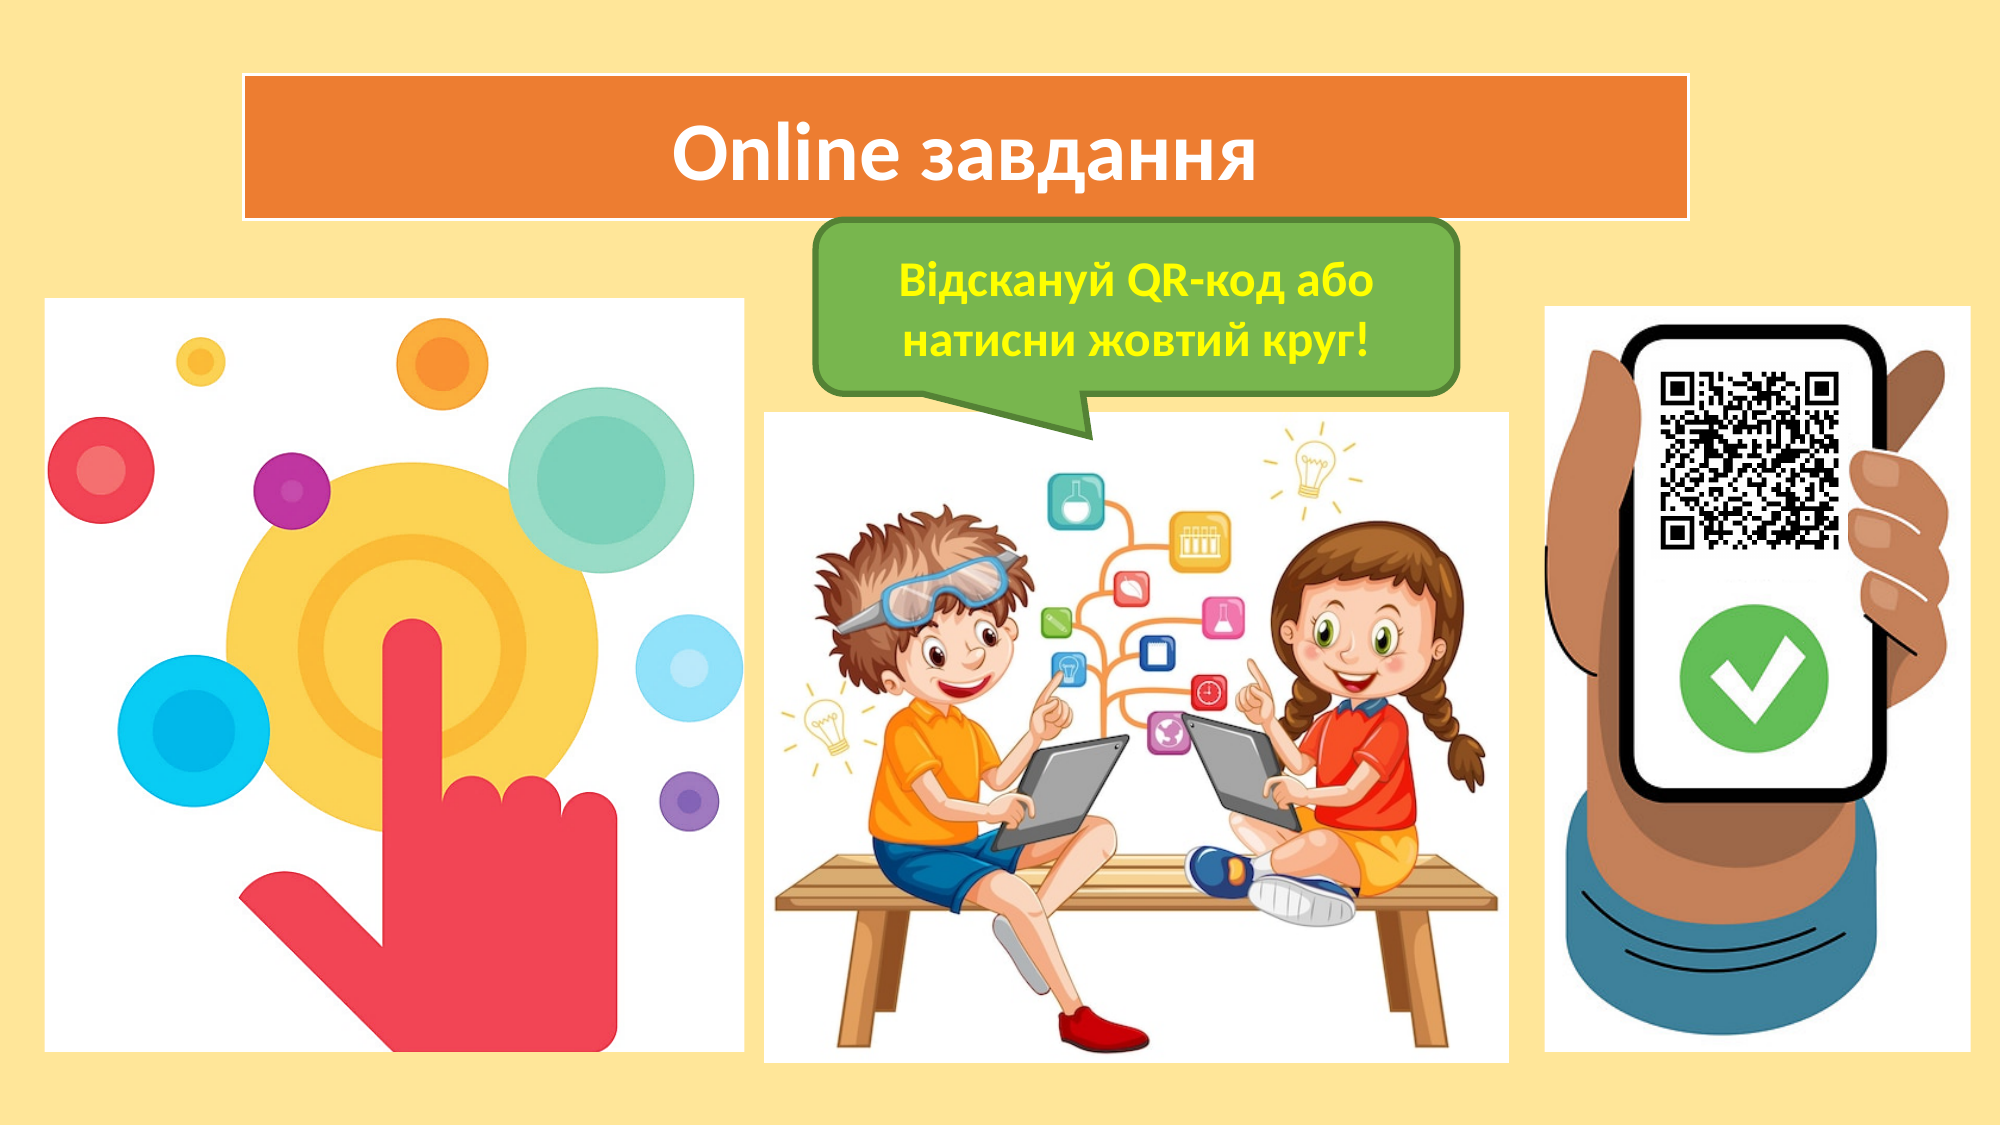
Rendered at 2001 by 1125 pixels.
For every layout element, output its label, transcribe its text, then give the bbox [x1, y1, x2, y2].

picture [764, 412, 1509, 1063]
text_box Online завдання [242, 73, 1690, 221]
picture [44, 298, 745, 1052]
text_box Відскануй QR-код або натисни жовтий круг! [814, 218, 1459, 412]
picture [1544, 306, 1971, 1052]
